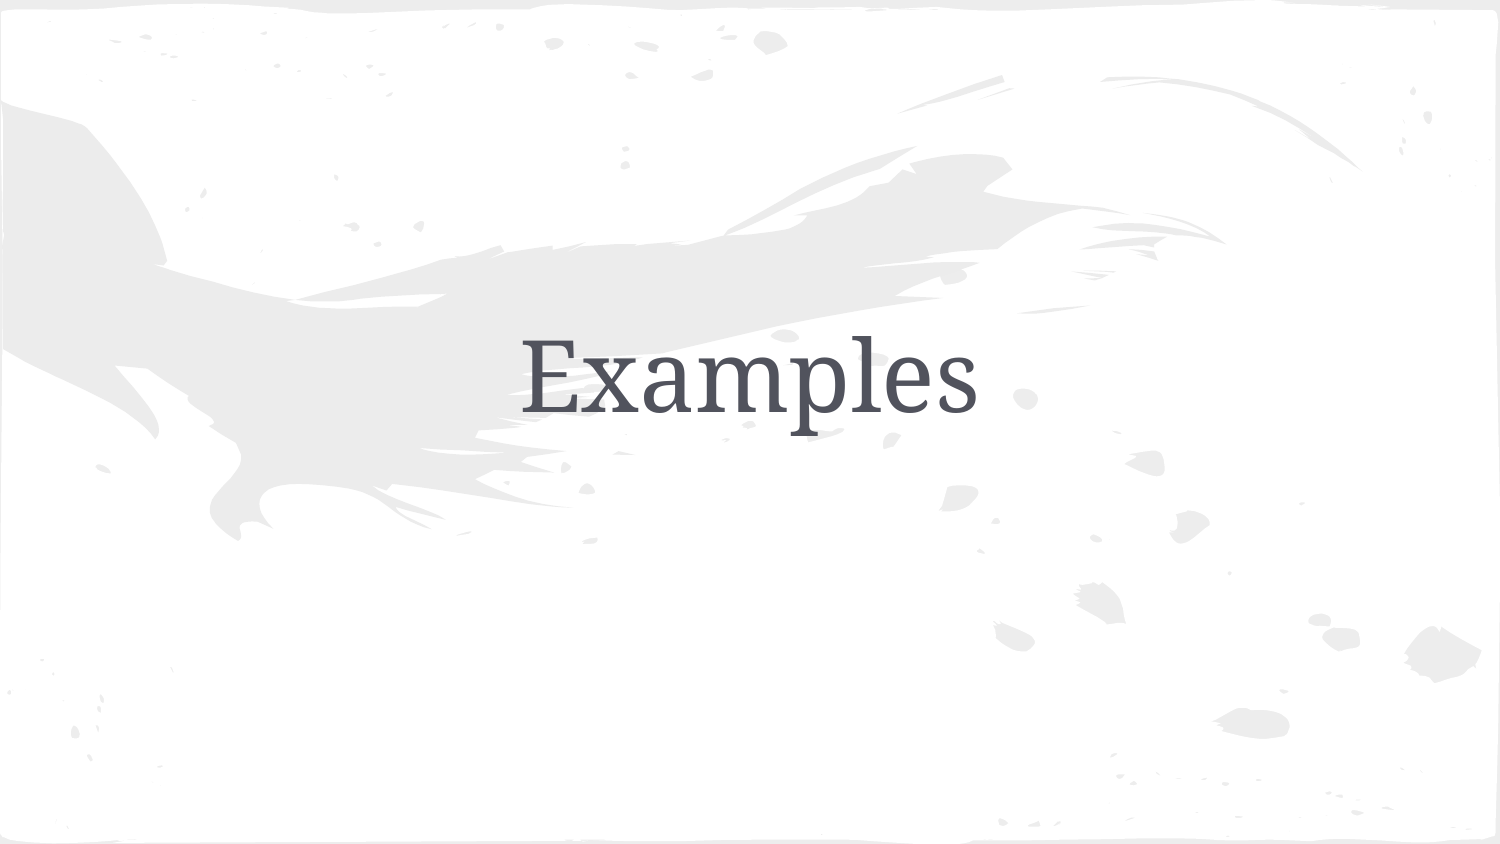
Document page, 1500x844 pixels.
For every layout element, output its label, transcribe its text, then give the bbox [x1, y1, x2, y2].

title Examples [75, 276, 1425, 448]
